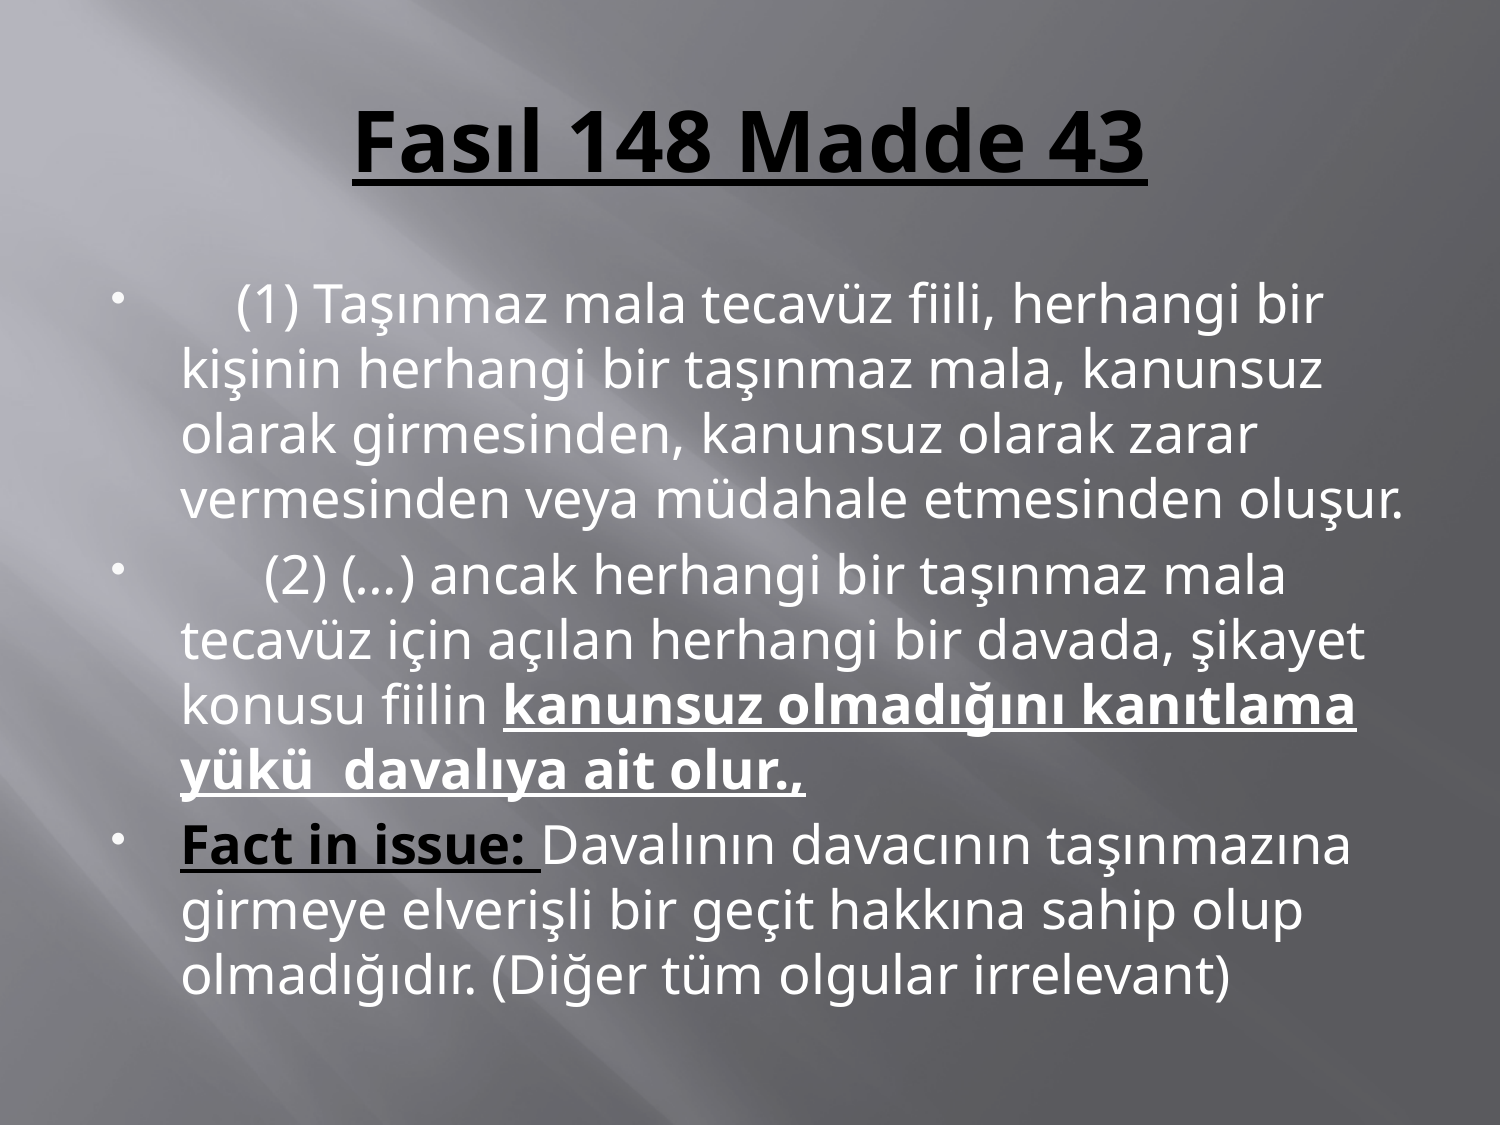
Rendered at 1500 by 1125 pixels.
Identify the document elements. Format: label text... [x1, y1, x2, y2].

list (1) Taşınmaz mala tecavüz fiili, herhangi bir kişinin herhangi bir taşınmaz mala, kanunsuz olarak girmesinden, kanunsuz olarak zarar vermesinden veya müdahale etmesinden oluşur. (2) (…) ancak herhangi bir taşınmaz mala tecavüz için açılan herhangi bir davada, şikayet konusu fiilin kanunsuz olmadığını kanıtlama yükü davalıya ait olur., Fact in issue: Davalının davacının taşınmazına girmeye elverişli bir geçit hakkına sahip olup olmadığıdır. (Diğer tüm olgular irrelevant) [75, 262, 1425, 1035]
title Fasıl 148 Madde 43 [75, 45, 1425, 233]
